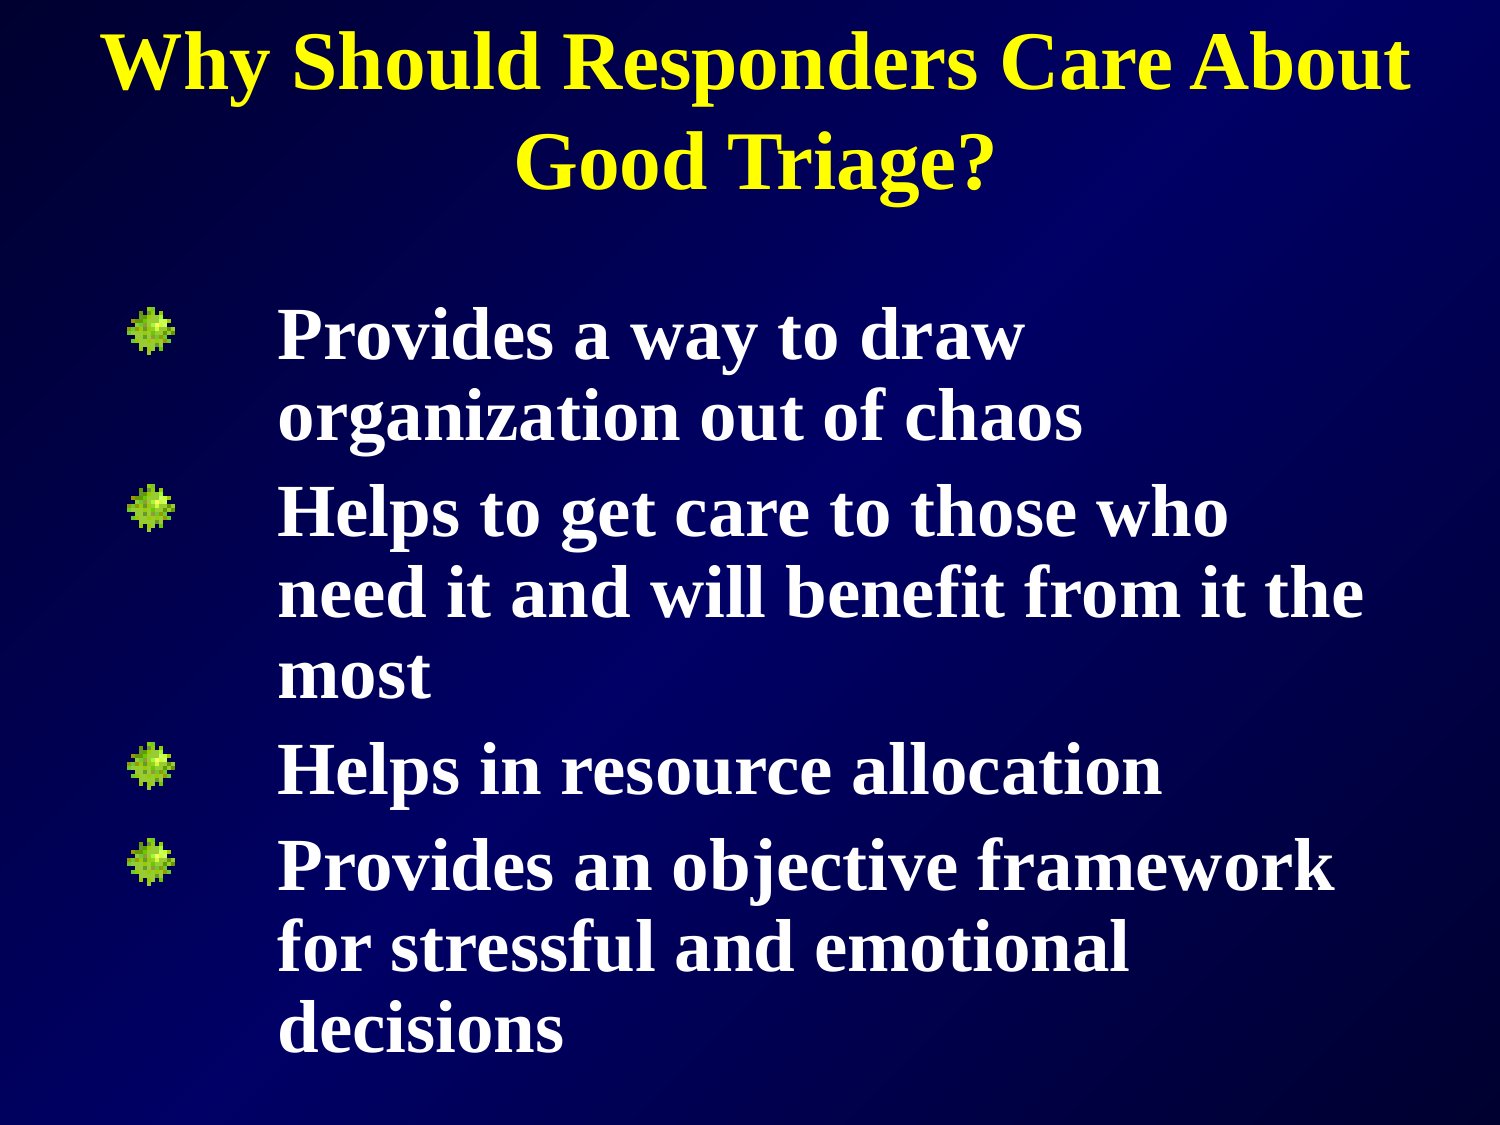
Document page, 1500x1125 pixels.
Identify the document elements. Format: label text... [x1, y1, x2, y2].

picture [127, 484, 175, 532]
picture [127, 838, 175, 886]
picture [127, 742, 175, 790]
picture [127, 307, 175, 355]
title Why Should Responders Care About Good Triage? [62, 12, 1451, 201]
list Provides a way to draw organization out of chaos Helps to get care to those who need it and will benefit from it the most Helps in resource allocation Provides an objective framework for stressful and emotional decisions [112, 287, 1388, 1088]
